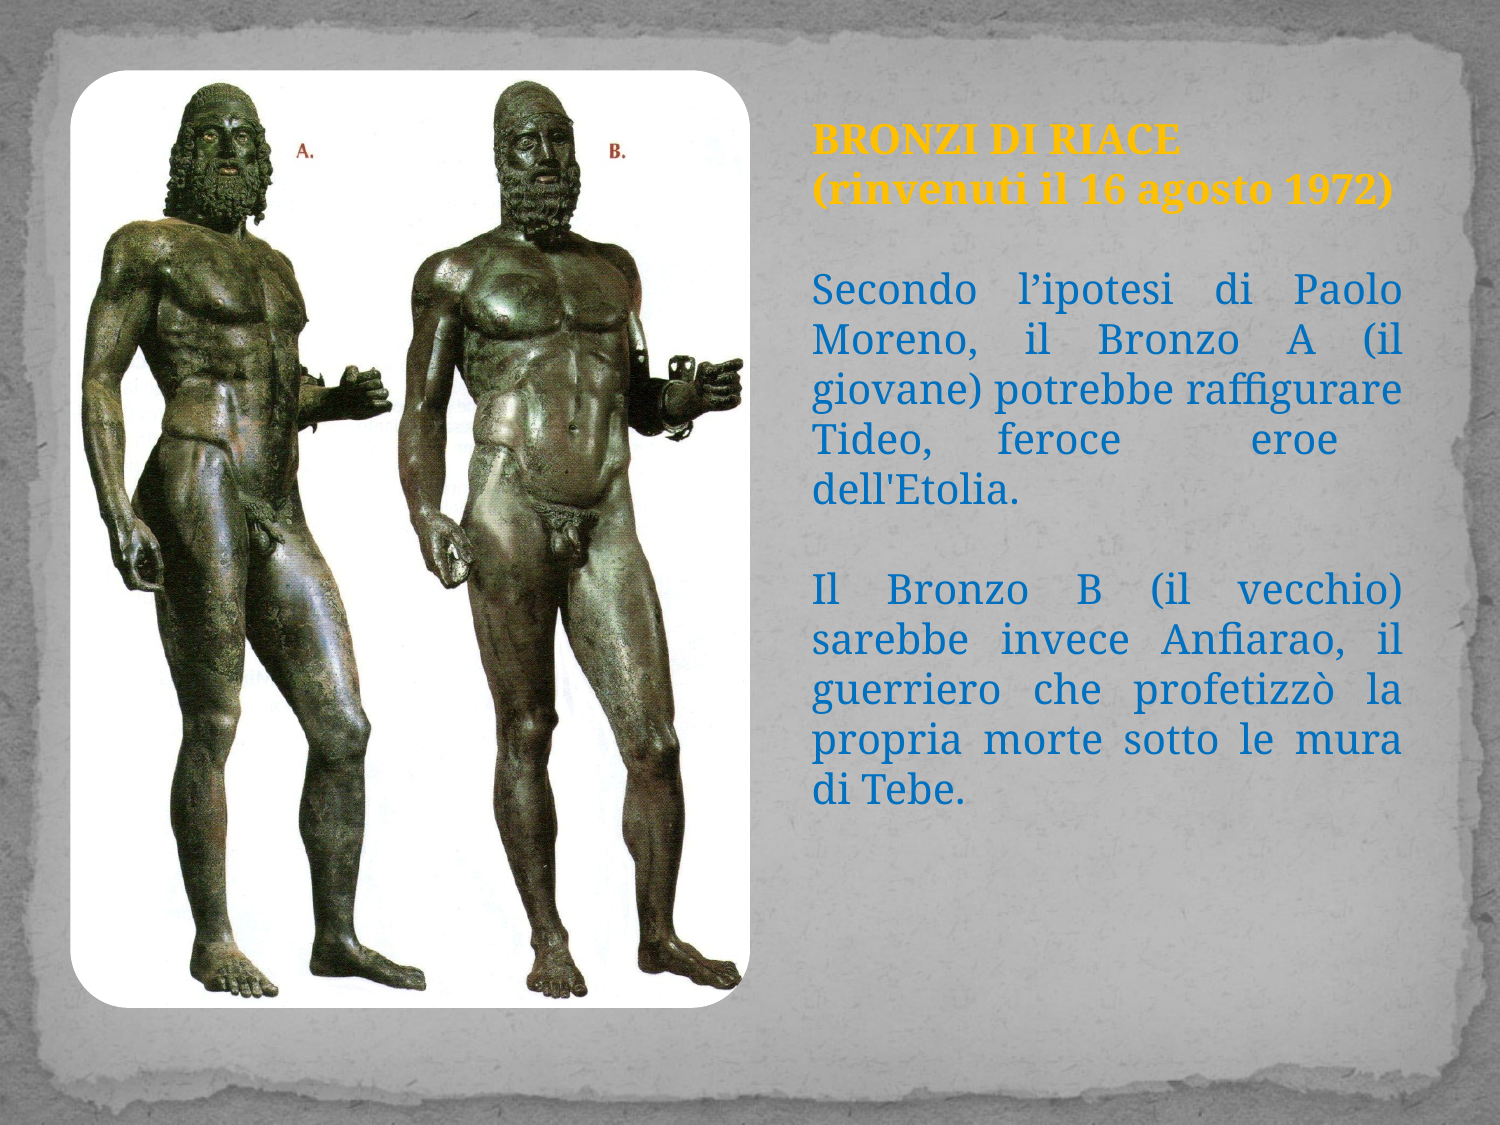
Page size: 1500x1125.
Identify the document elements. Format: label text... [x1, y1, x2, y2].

picture [70, 70, 750, 1008]
text_box BRONZI DI RIACE (rinvenuti il 16 agosto 1972) Secondo l’ipotesi di Paolo Moreno, il Bronzo A (il giovane) potrebbe raffigurare Tideo, feroce eroe dell'Etolia. Il Bronzo B (il vecchio) sarebbe invece Anfiarao, il guerriero che profetizzò la propria morte sotto le mura di Tebe. [796, 105, 1418, 821]
